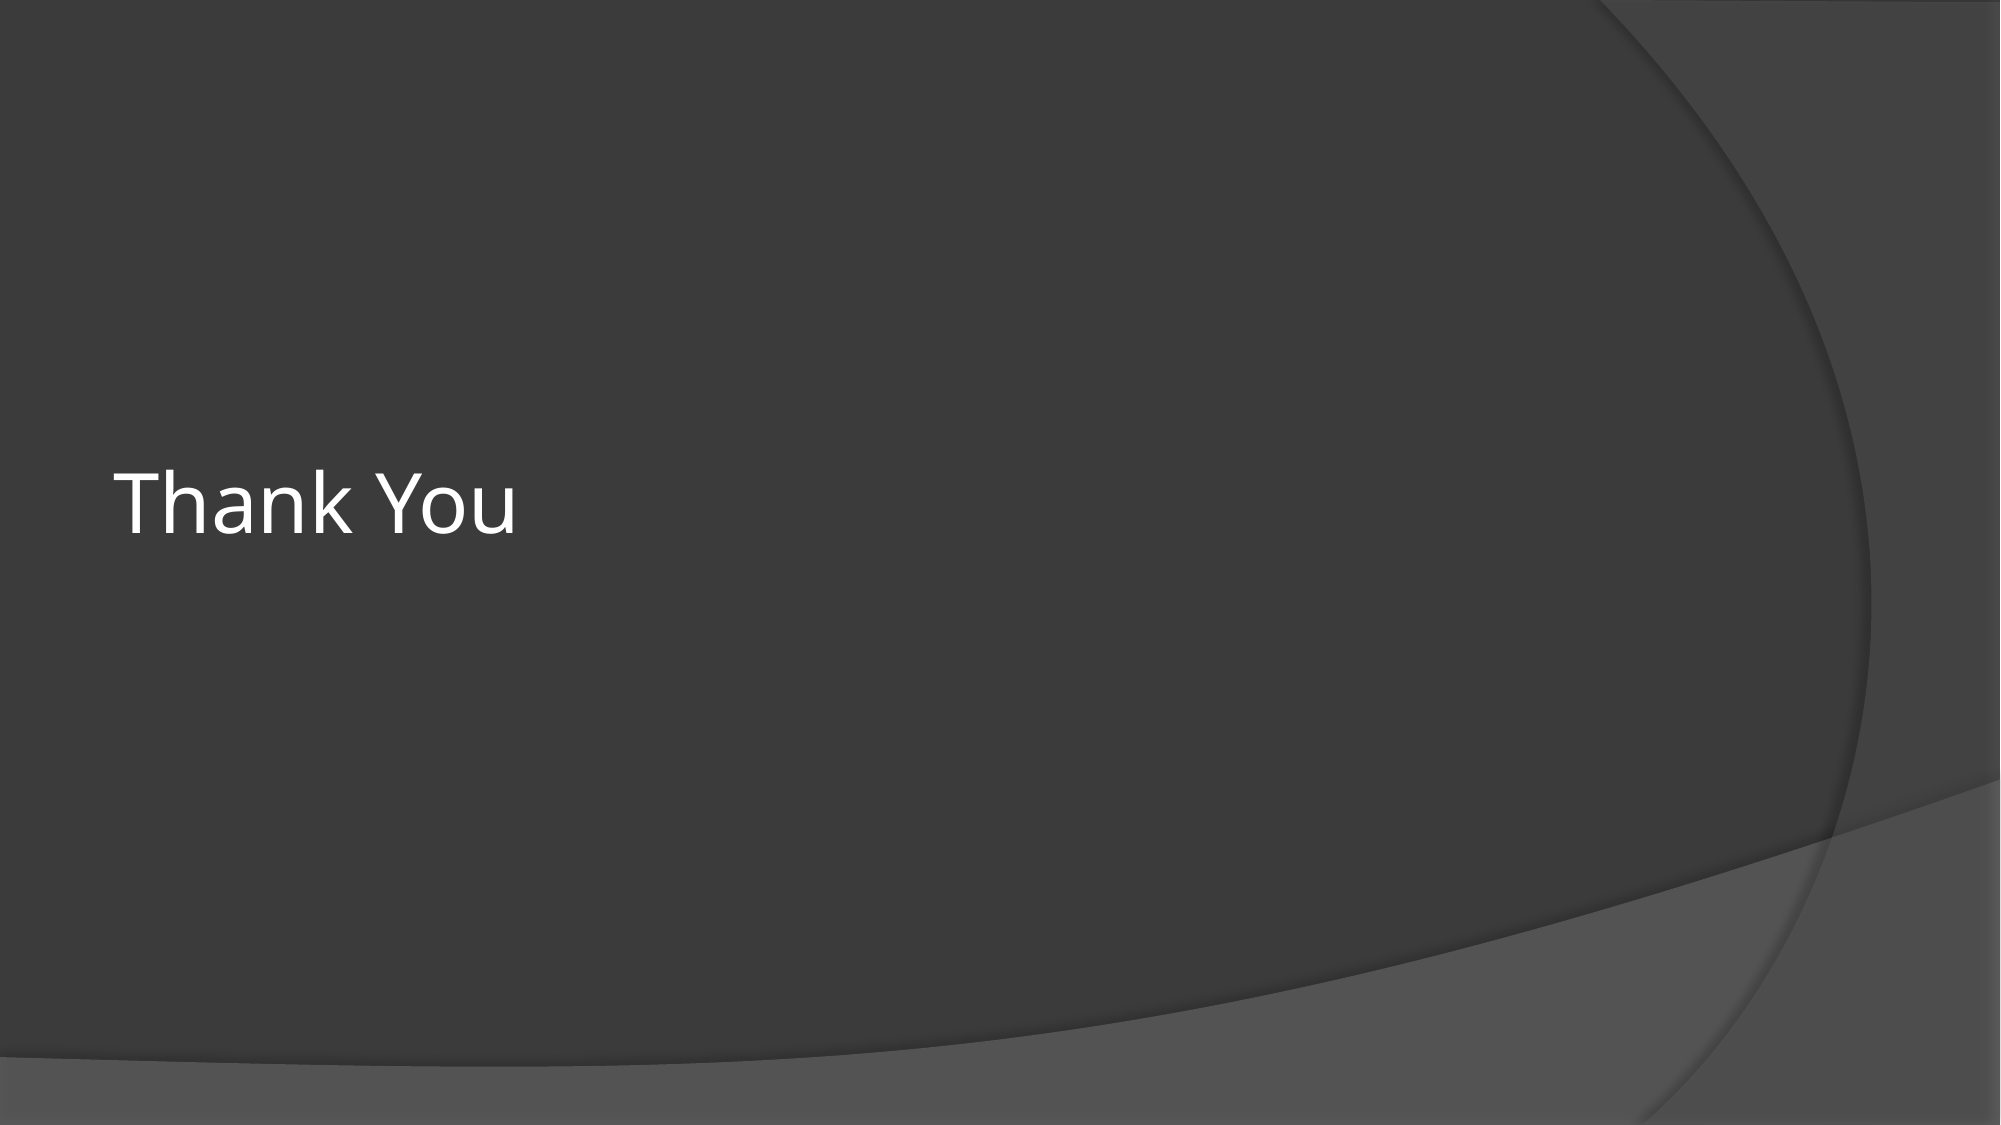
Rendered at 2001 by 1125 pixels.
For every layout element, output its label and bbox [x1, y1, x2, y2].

text_box [106, 200, 1800, 900]
